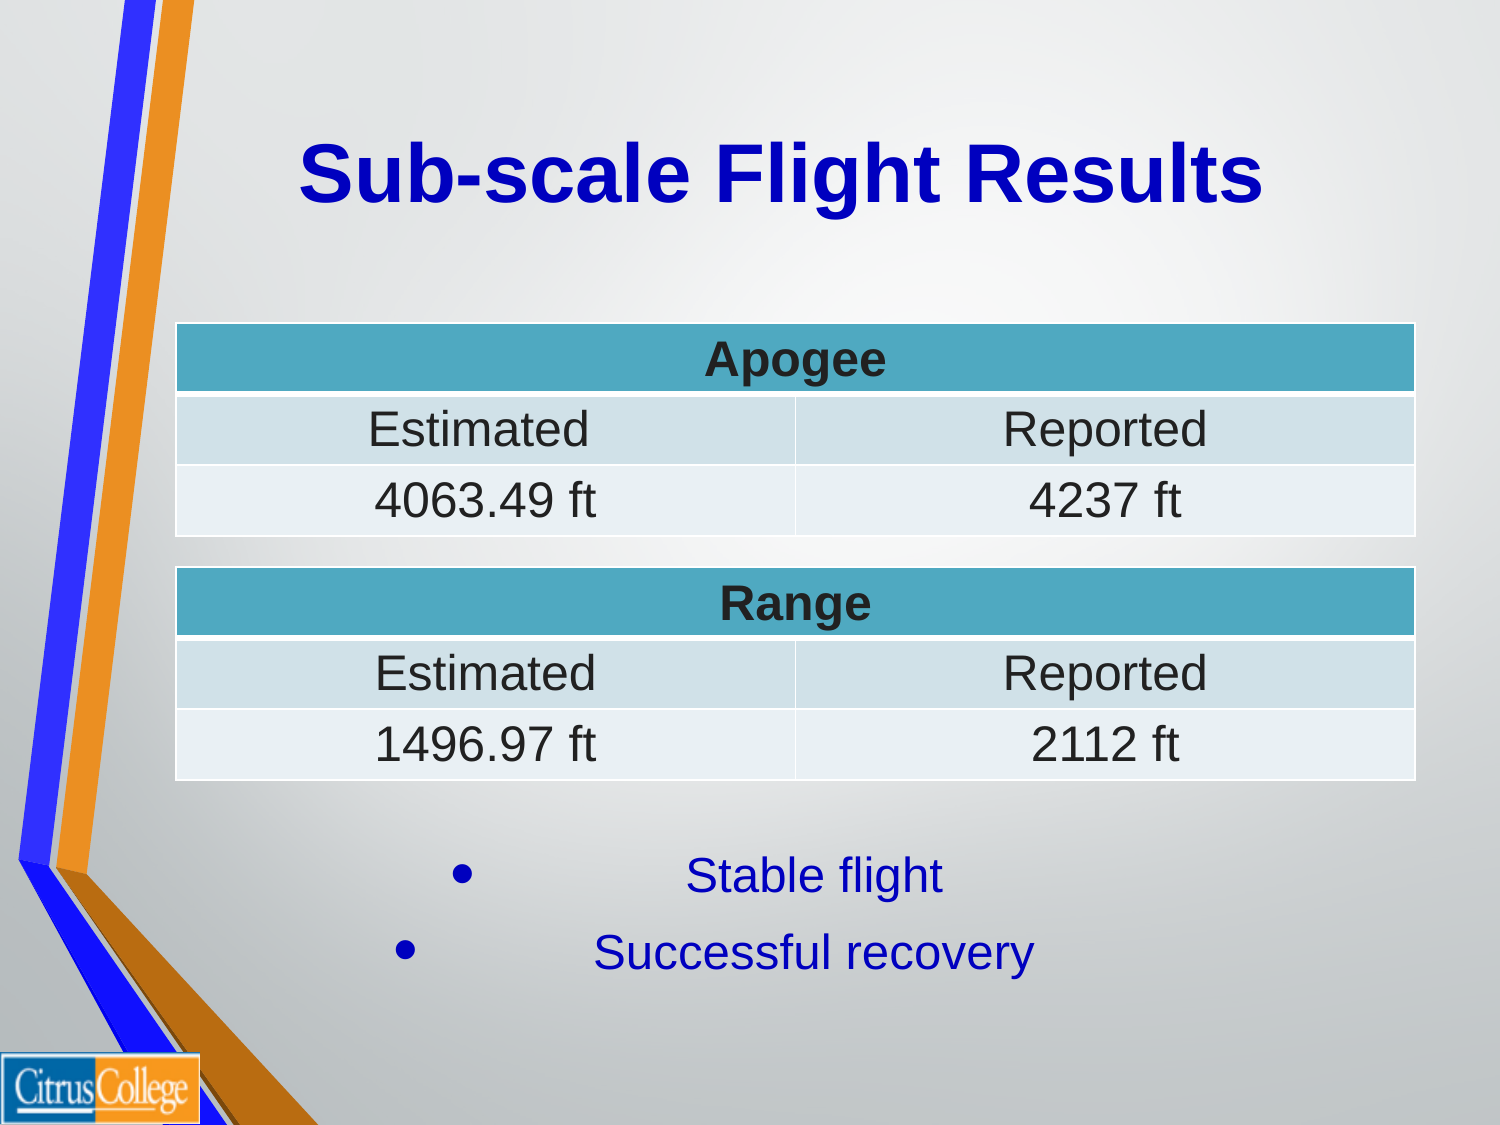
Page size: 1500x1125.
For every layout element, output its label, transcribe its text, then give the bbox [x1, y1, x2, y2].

table_cell 2112 ft [796, 710, 1414, 779]
table_cell 4063.49 ft [177, 466, 795, 535]
table_header Apogee [177, 324, 1414, 391]
table_cell 1496.97 ft [177, 710, 795, 779]
table_header Range [177, 568, 1414, 635]
picture [0, 1052, 201, 1124]
table_cell Reported [796, 397, 1414, 464]
table_cell Reported [796, 641, 1414, 708]
list Stable flight Successful recovery [174, 474, 1408, 988]
table_cell Estimated [177, 641, 795, 708]
table_cell Estimated [177, 397, 795, 464]
title Sub-scale Flight Results [137, 24, 1450, 313]
table_cell 4237 ft [796, 466, 1414, 535]
